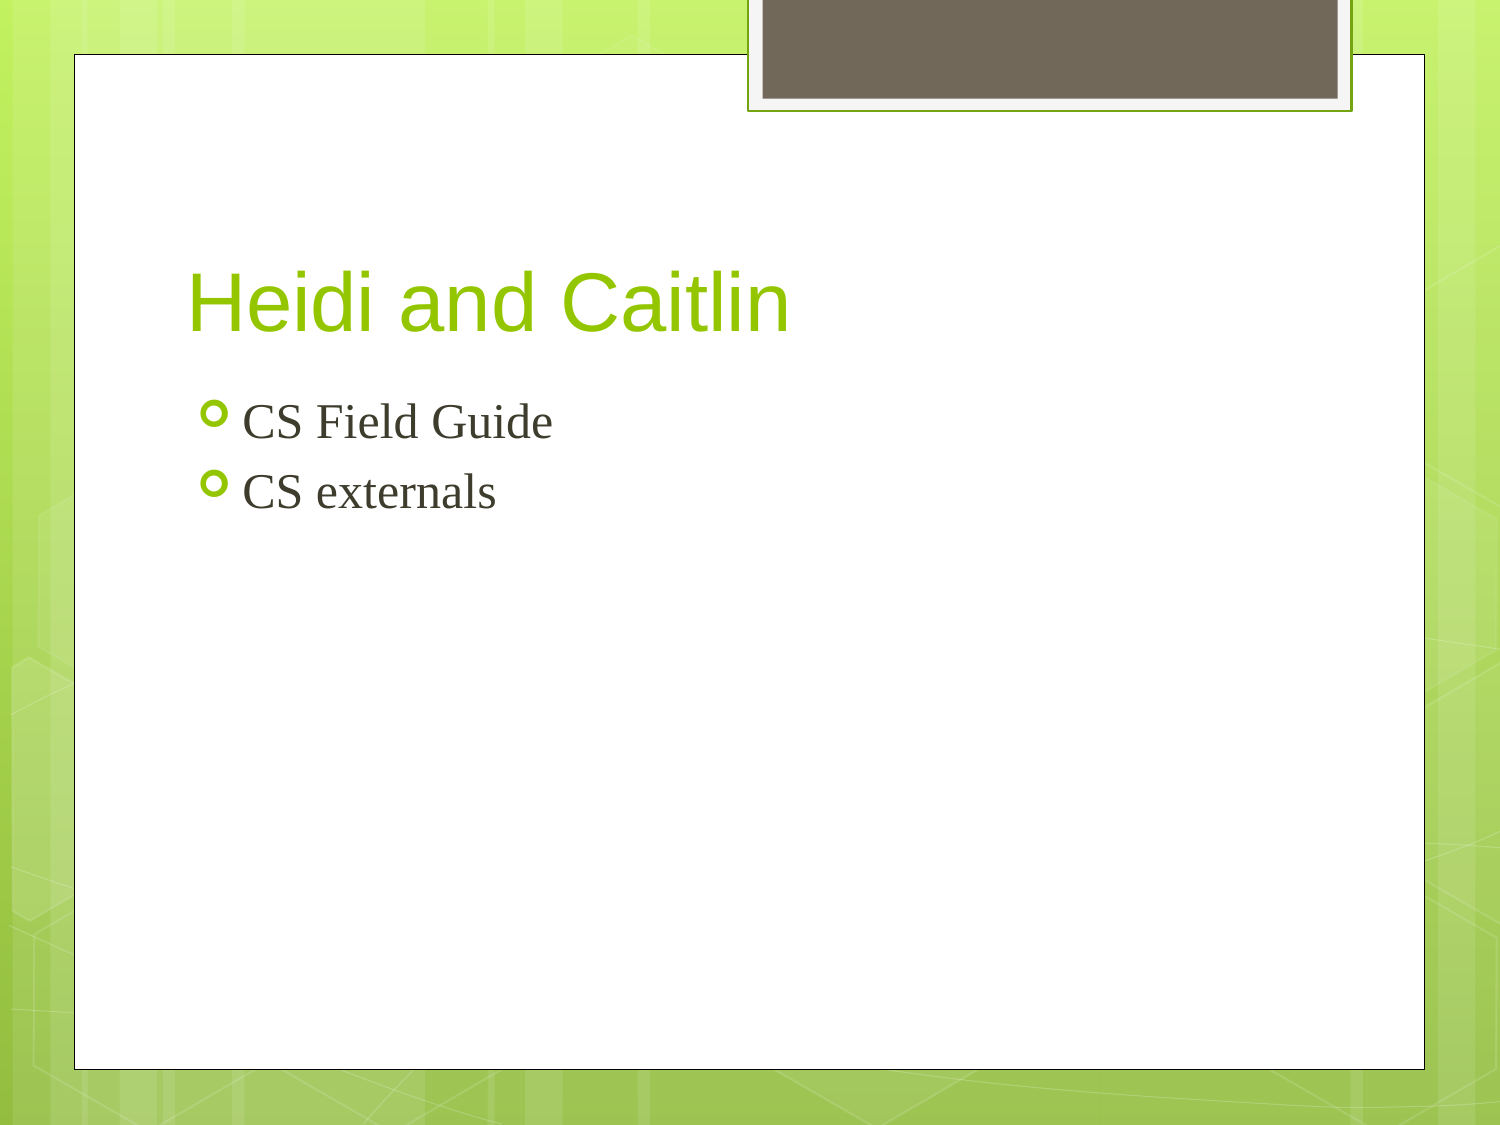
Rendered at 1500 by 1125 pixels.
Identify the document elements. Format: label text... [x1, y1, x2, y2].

title Heidi and Caitlin [171, 168, 1324, 357]
list CS Field Guide CS externals [171, 381, 1283, 957]
